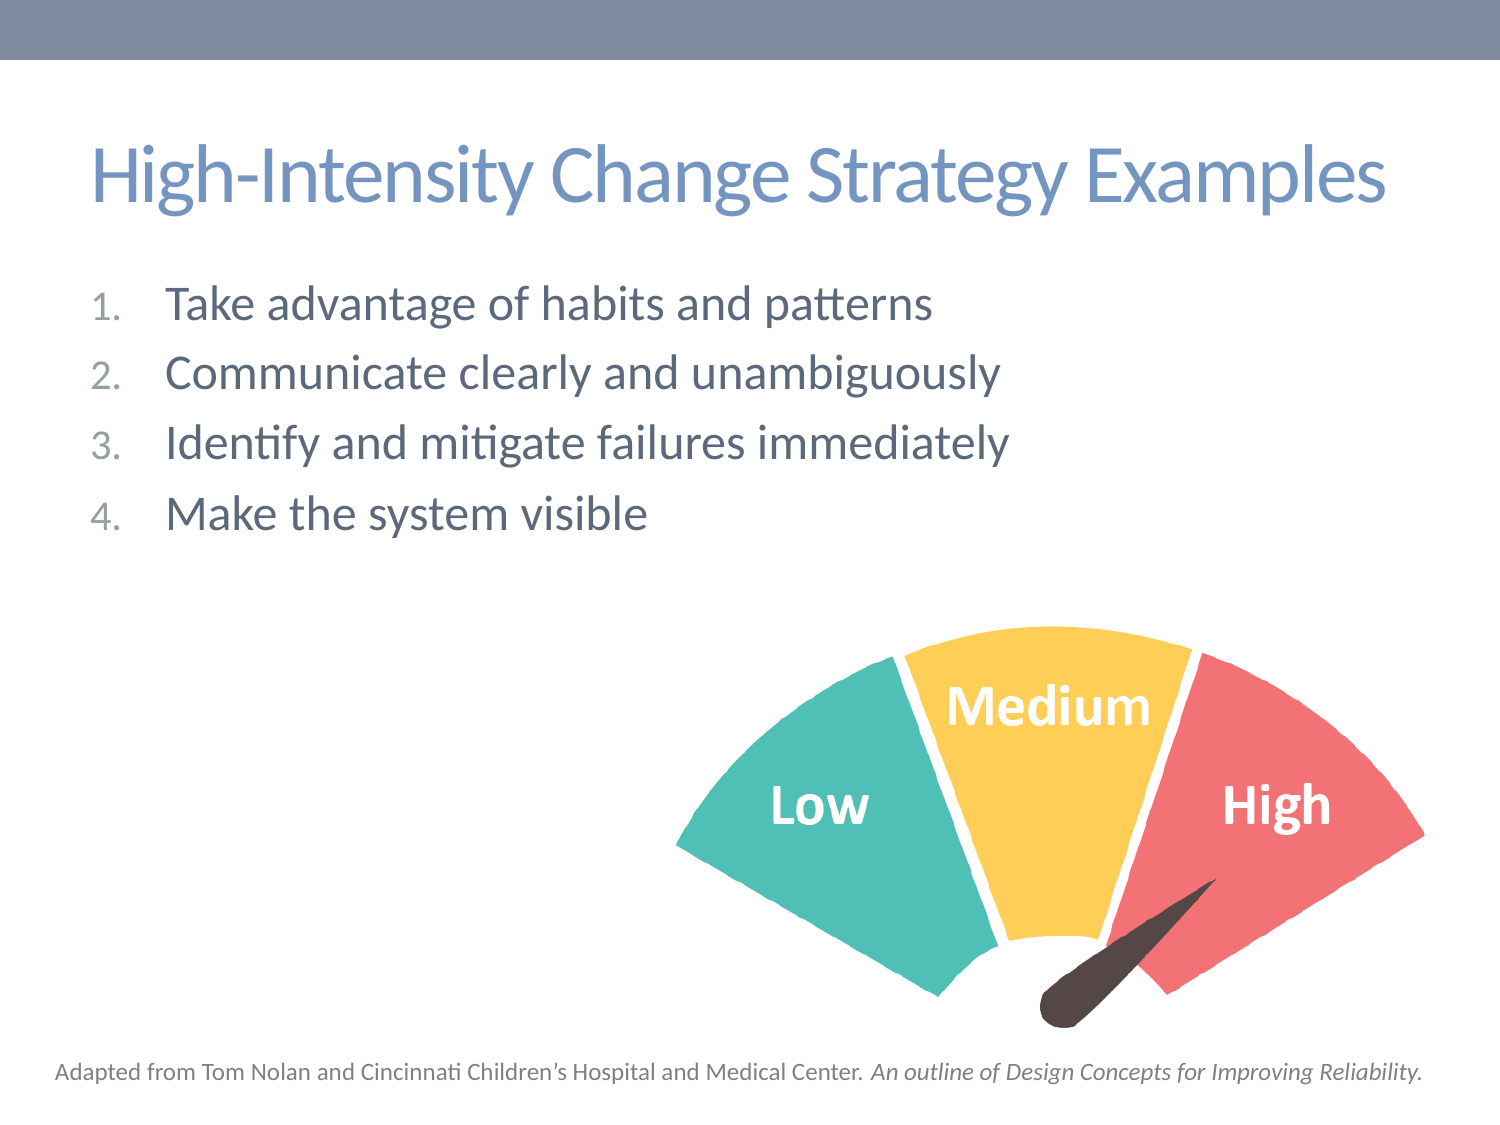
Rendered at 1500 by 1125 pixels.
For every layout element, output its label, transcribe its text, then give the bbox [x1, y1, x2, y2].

text_box Adapted from Tom Nolan and Cincinnati Children’s Hospital and Medical Center. An outline of Design Concepts for Improving Reliability. [40, 1048, 1476, 1123]
title High-Intensity Change Strategy Examples [75, 87, 1425, 250]
picture [674, 625, 1426, 1028]
list Take advantage of habits and patterns Communicate clearly and unambiguously Identify and mitigate failures immediately Make the system visible [75, 262, 1425, 1048]
